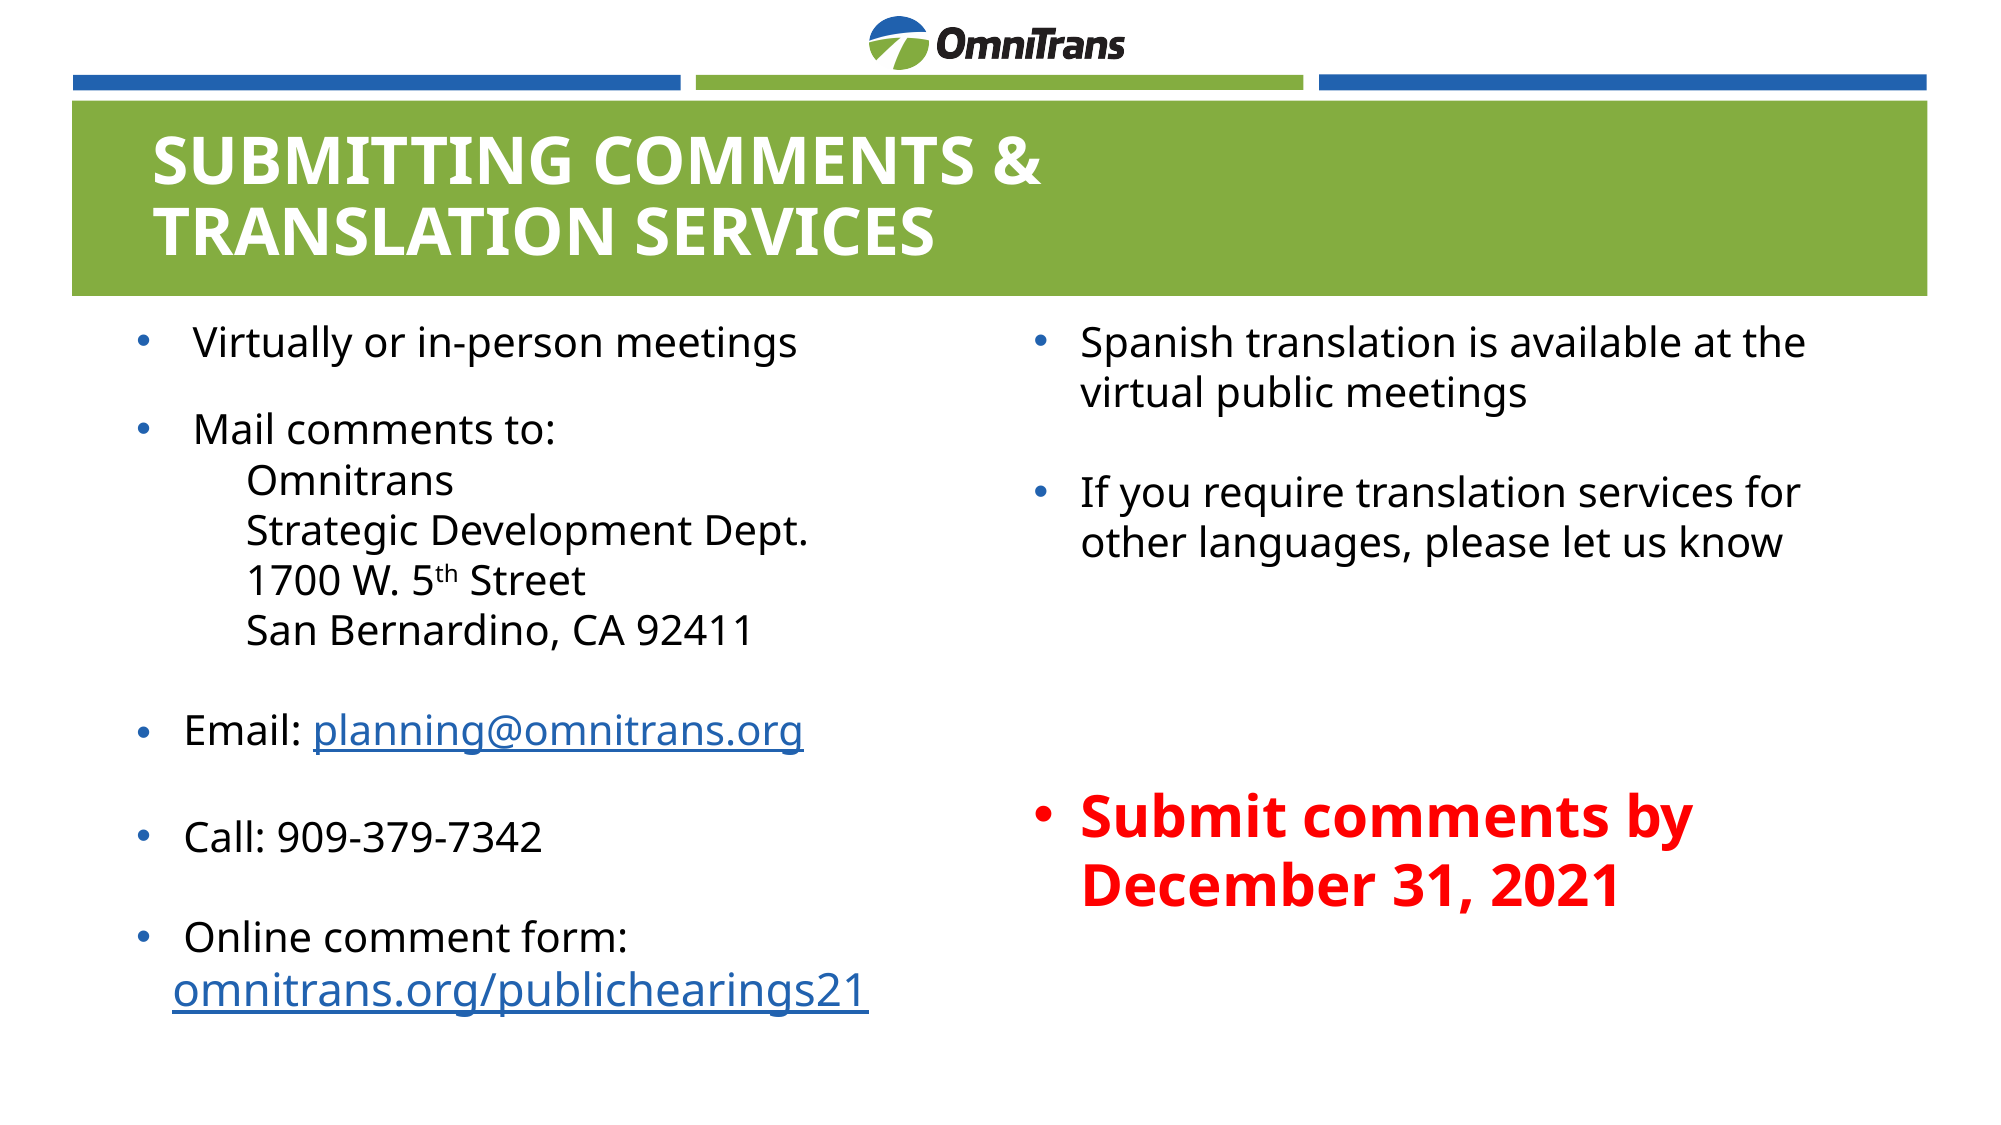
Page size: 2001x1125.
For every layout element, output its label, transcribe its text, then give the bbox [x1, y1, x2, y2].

title Submitting comments & Translation services [137, 119, 1863, 278]
list Virtually or in-person meetings Mail comments to: Omnitrans Strategic Development Dept. 1700 W. 5th Street San Bernardino, CA 92411 Email: planning@omnitrans.org Call: 909-379-7342 Online comment form: omnitrans.org/publichearings21 [121, 308, 946, 1095]
picture [869, 16, 1125, 70]
text_box Submit comments by December 31, 2021 [1018, 771, 1863, 926]
text_box Spanish translation is available at the virtual public meetings If you require translation services for other languages, please let us know [1018, 308, 1924, 1095]
